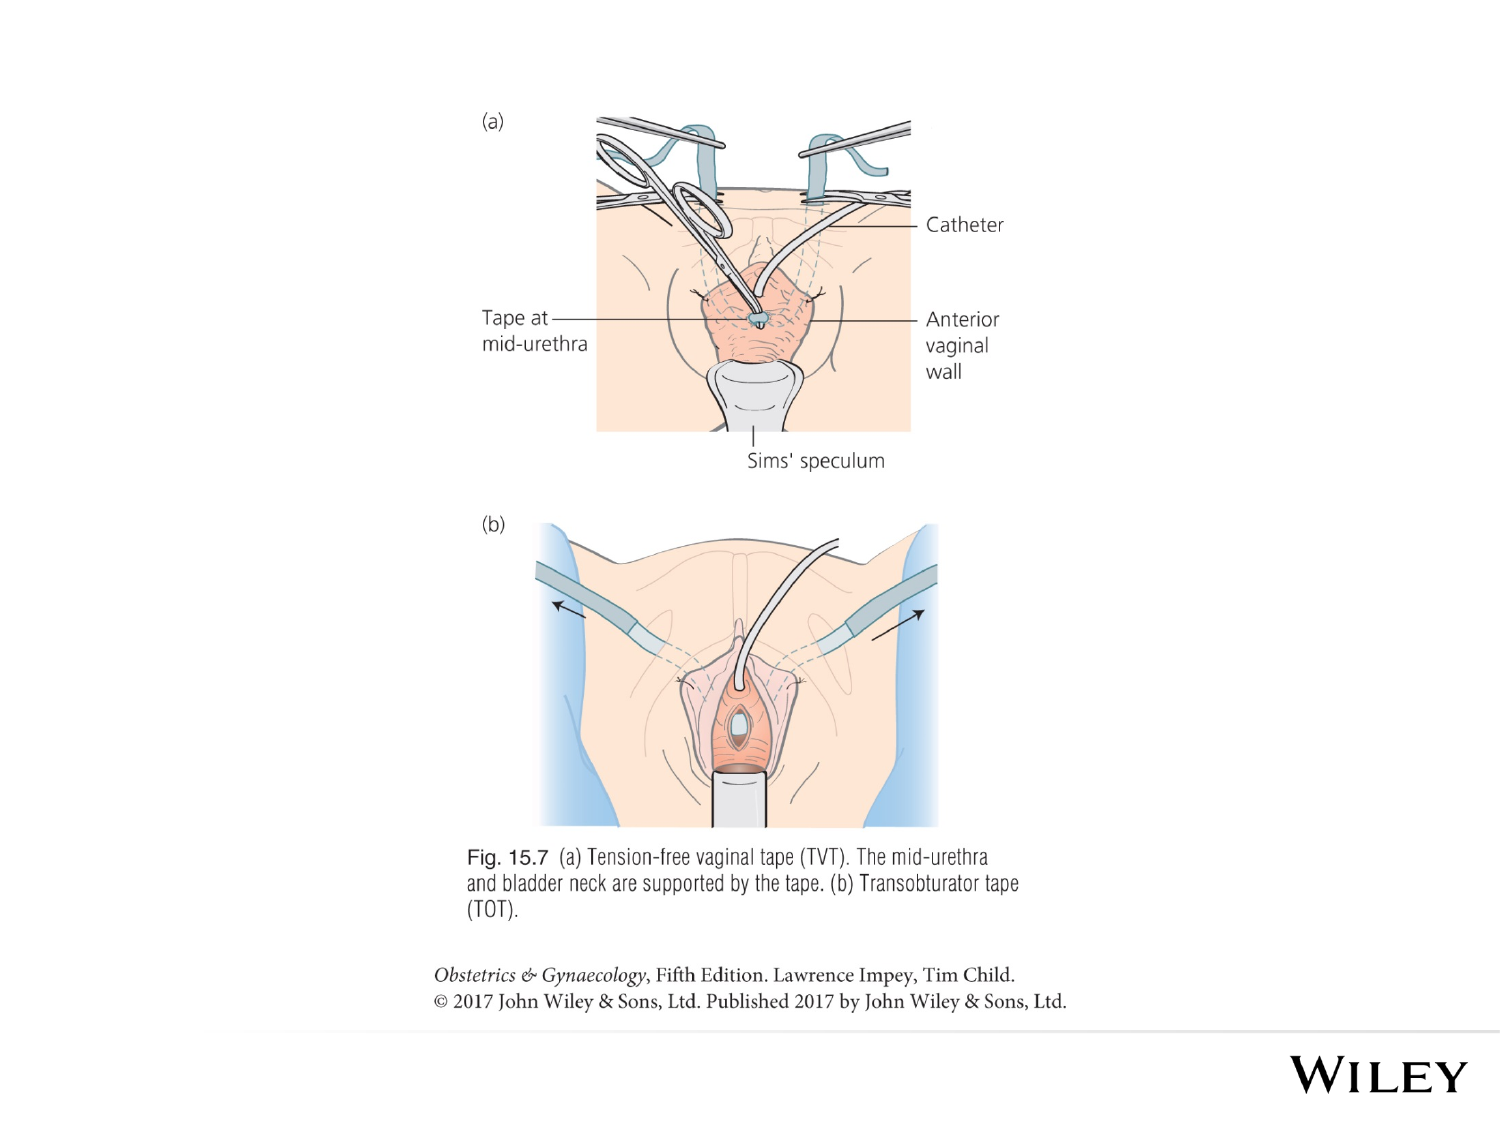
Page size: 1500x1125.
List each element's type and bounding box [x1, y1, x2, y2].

picture [0, 1030, 1500, 1125]
picture [434, 112, 1066, 1013]
